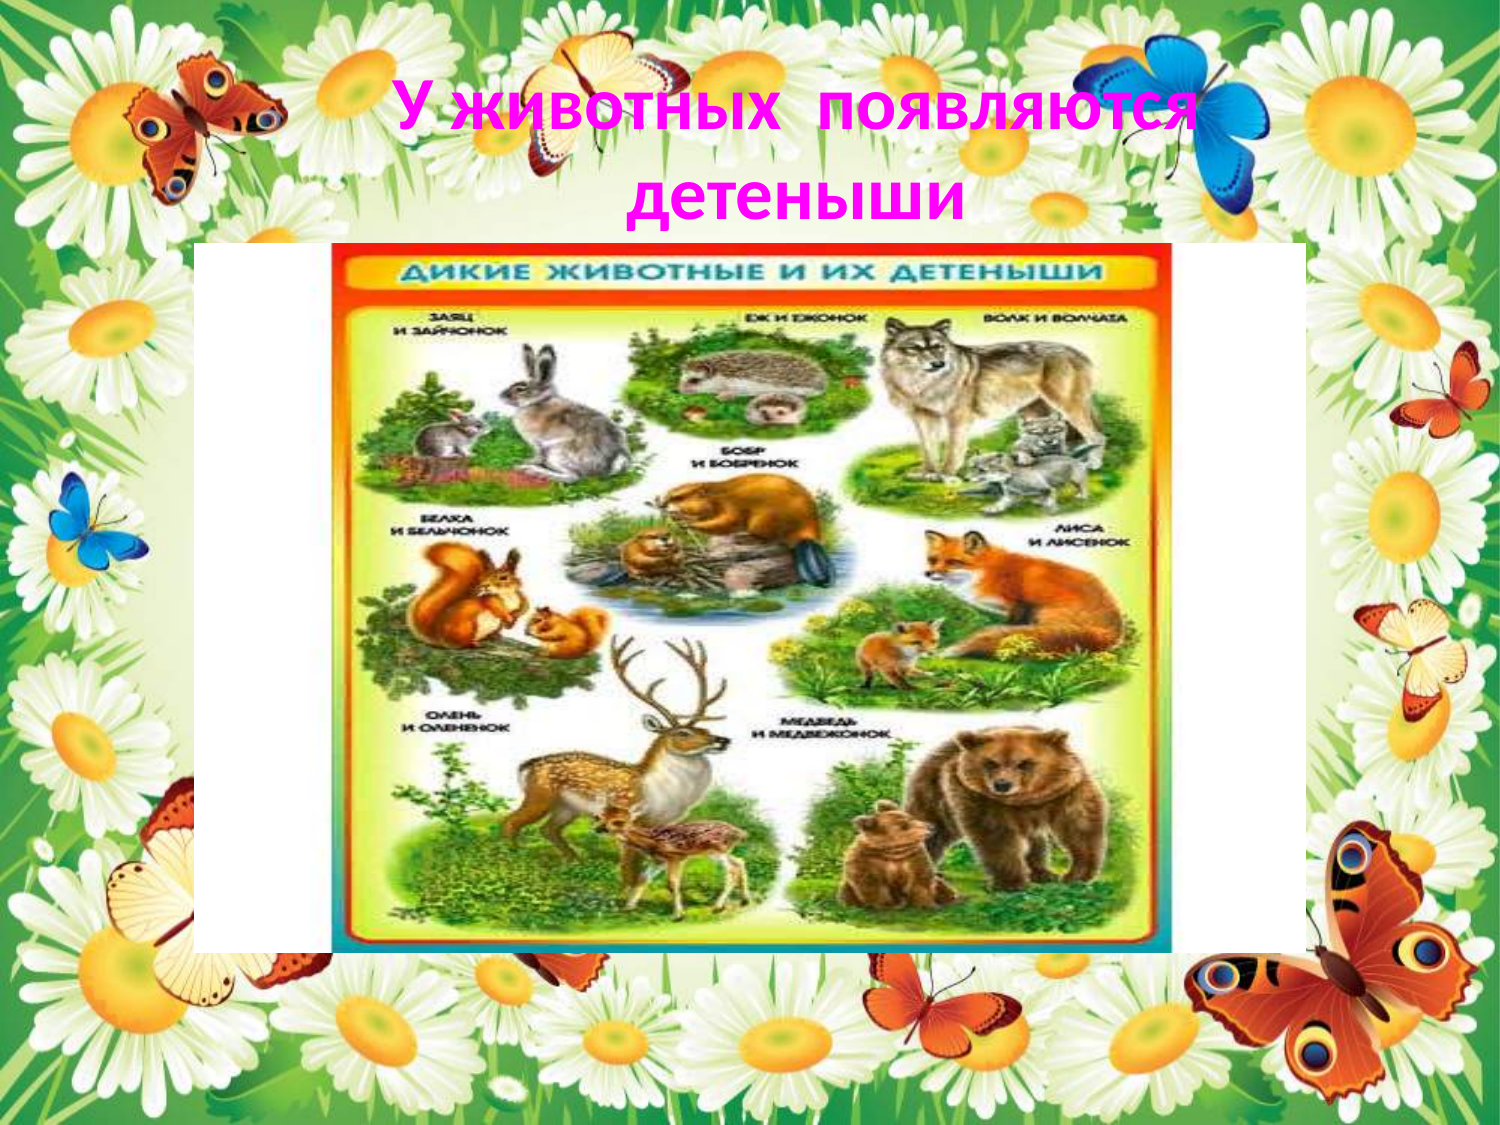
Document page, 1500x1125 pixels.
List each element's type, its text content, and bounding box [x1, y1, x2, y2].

text_box У животных появляются детеныши [246, 46, 1348, 242]
picture [0, 0, 1500, 1125]
